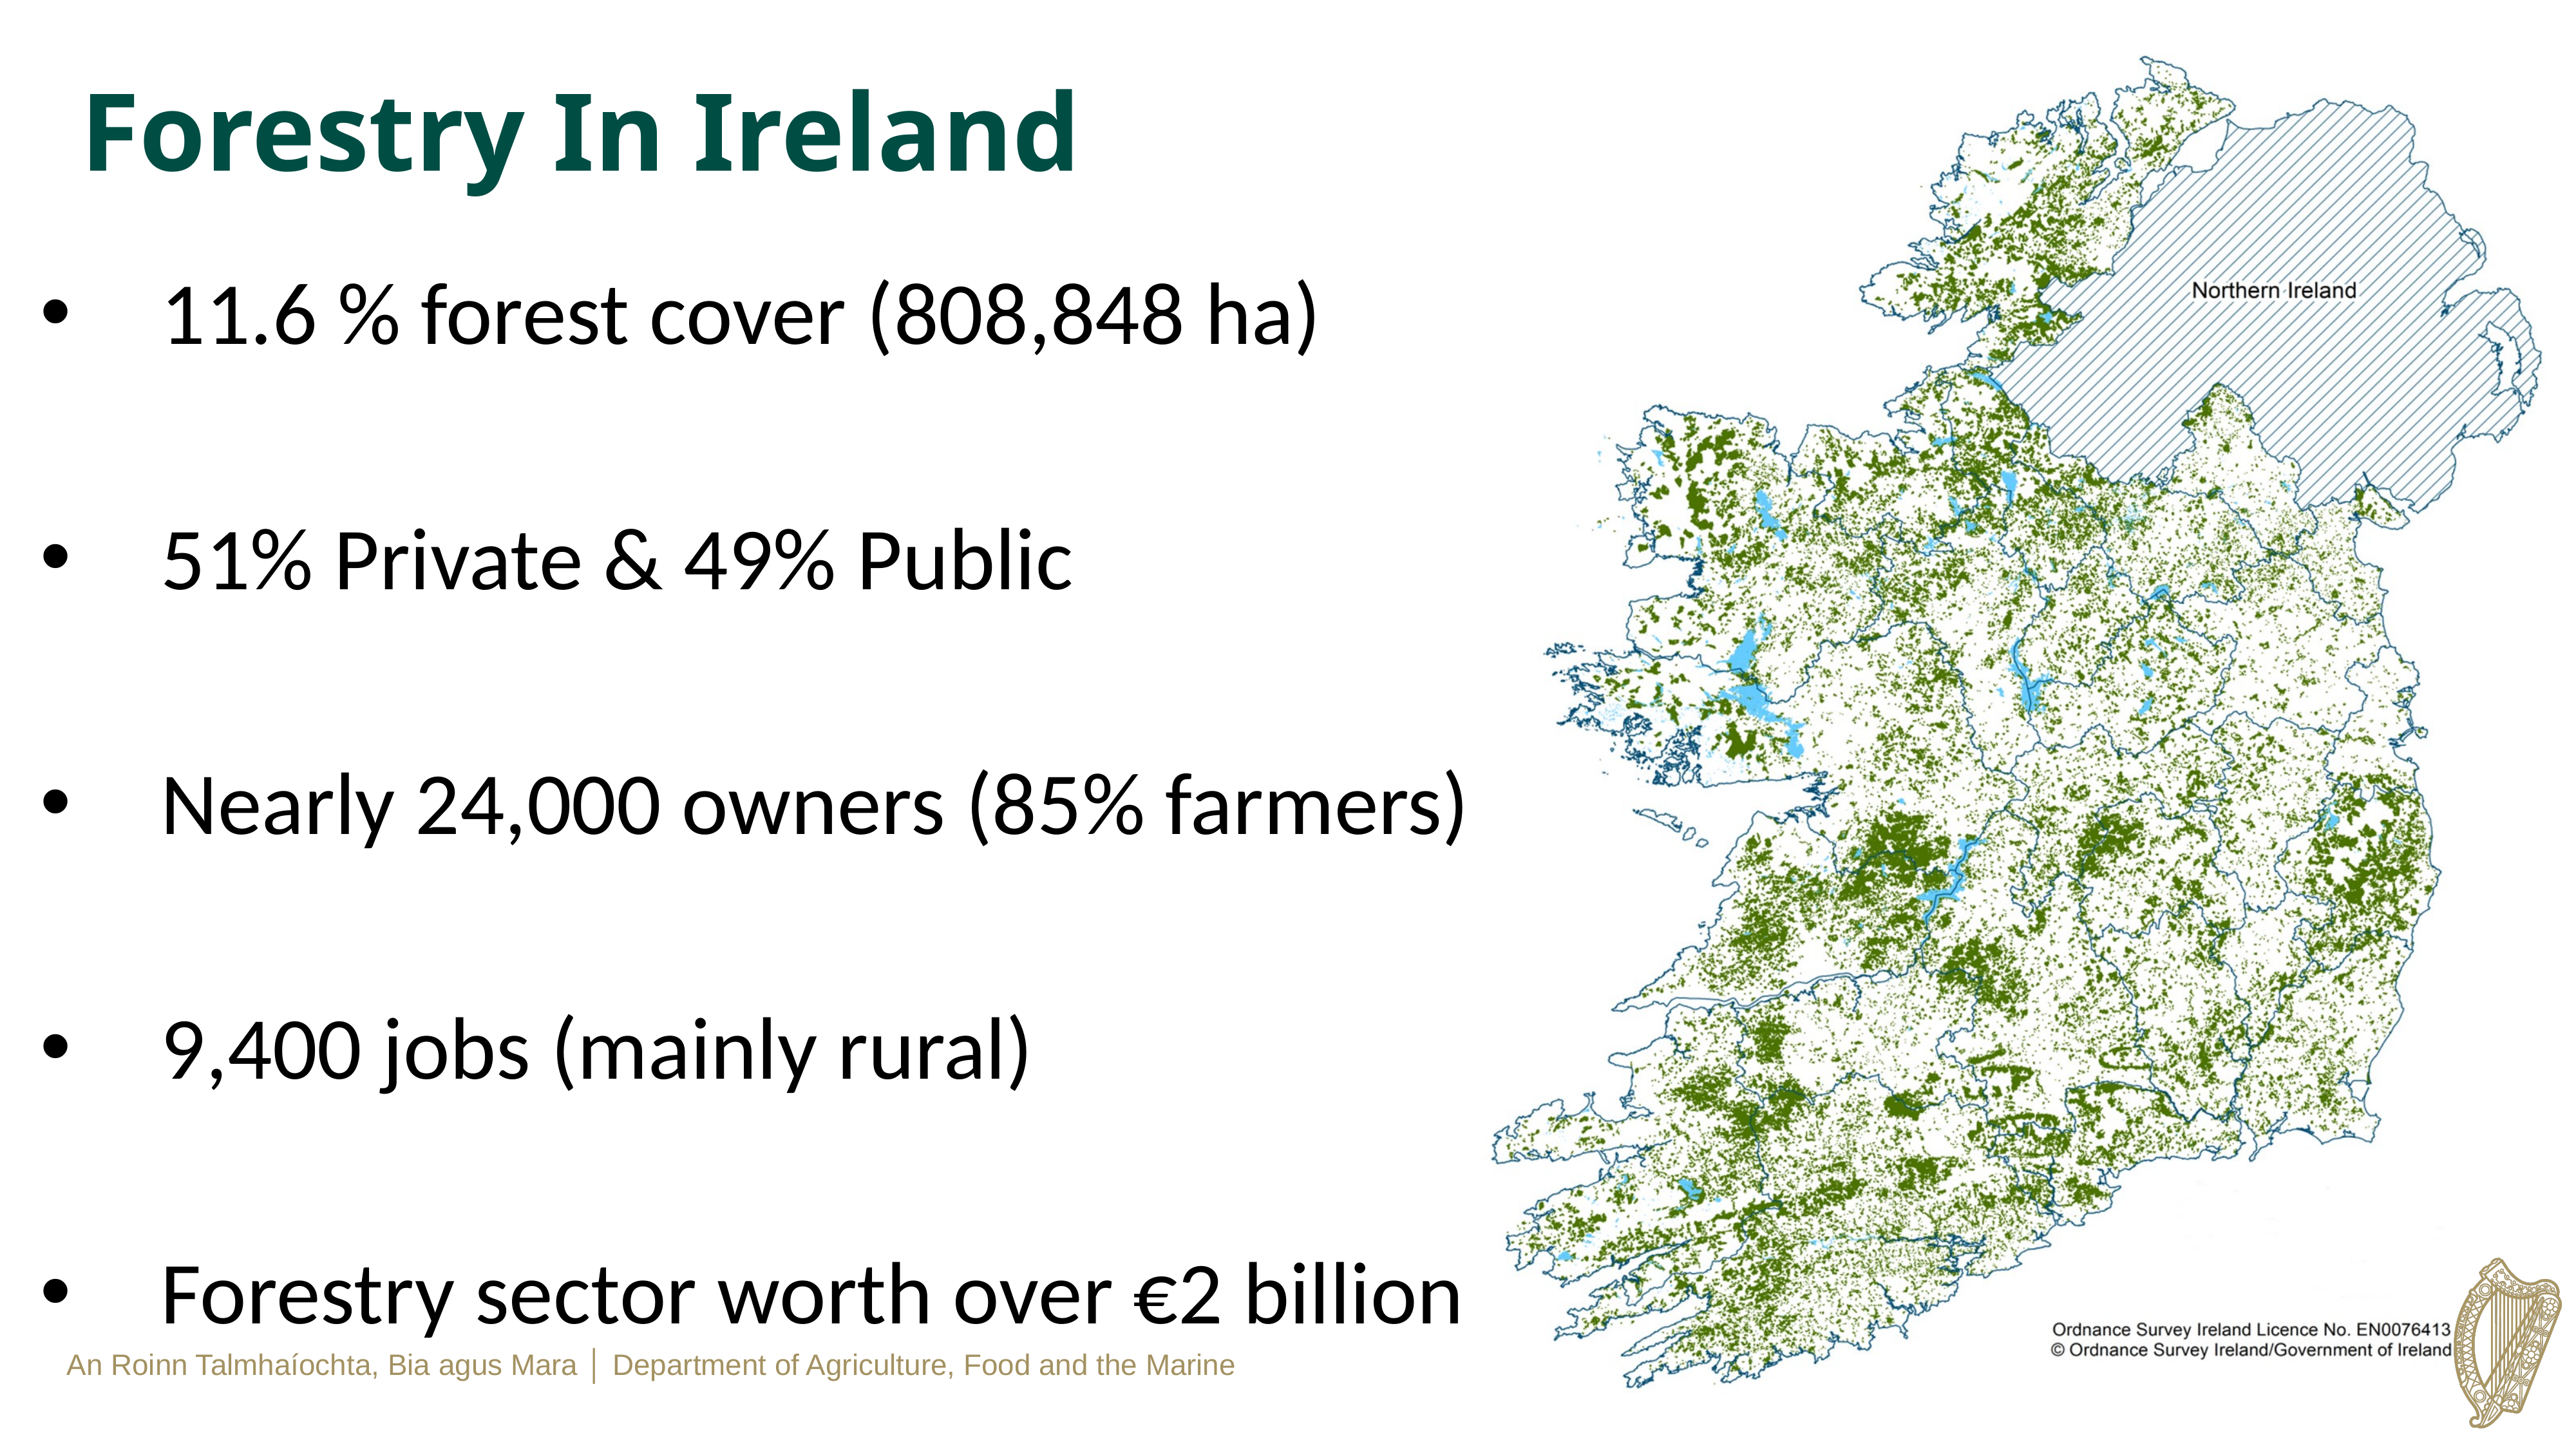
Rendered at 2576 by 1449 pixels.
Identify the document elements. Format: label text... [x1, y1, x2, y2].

picture [1481, 53, 2563, 1437]
list 11.6 % forest cover (808,848 ha) 51% Private & 49% Public Nearly 24,000 owners (85% farmers) 9,400 jobs (mainly rural) Forestry sector worth over €2 billion [30, 263, 1481, 1303]
text_box An Roinn Talmhaíochta, Bia agus Mara │ Department of Agriculture, Food and the Marine [57, 1340, 1481, 1386]
title Forestry In Ireland [70, 9, 1499, 263]
